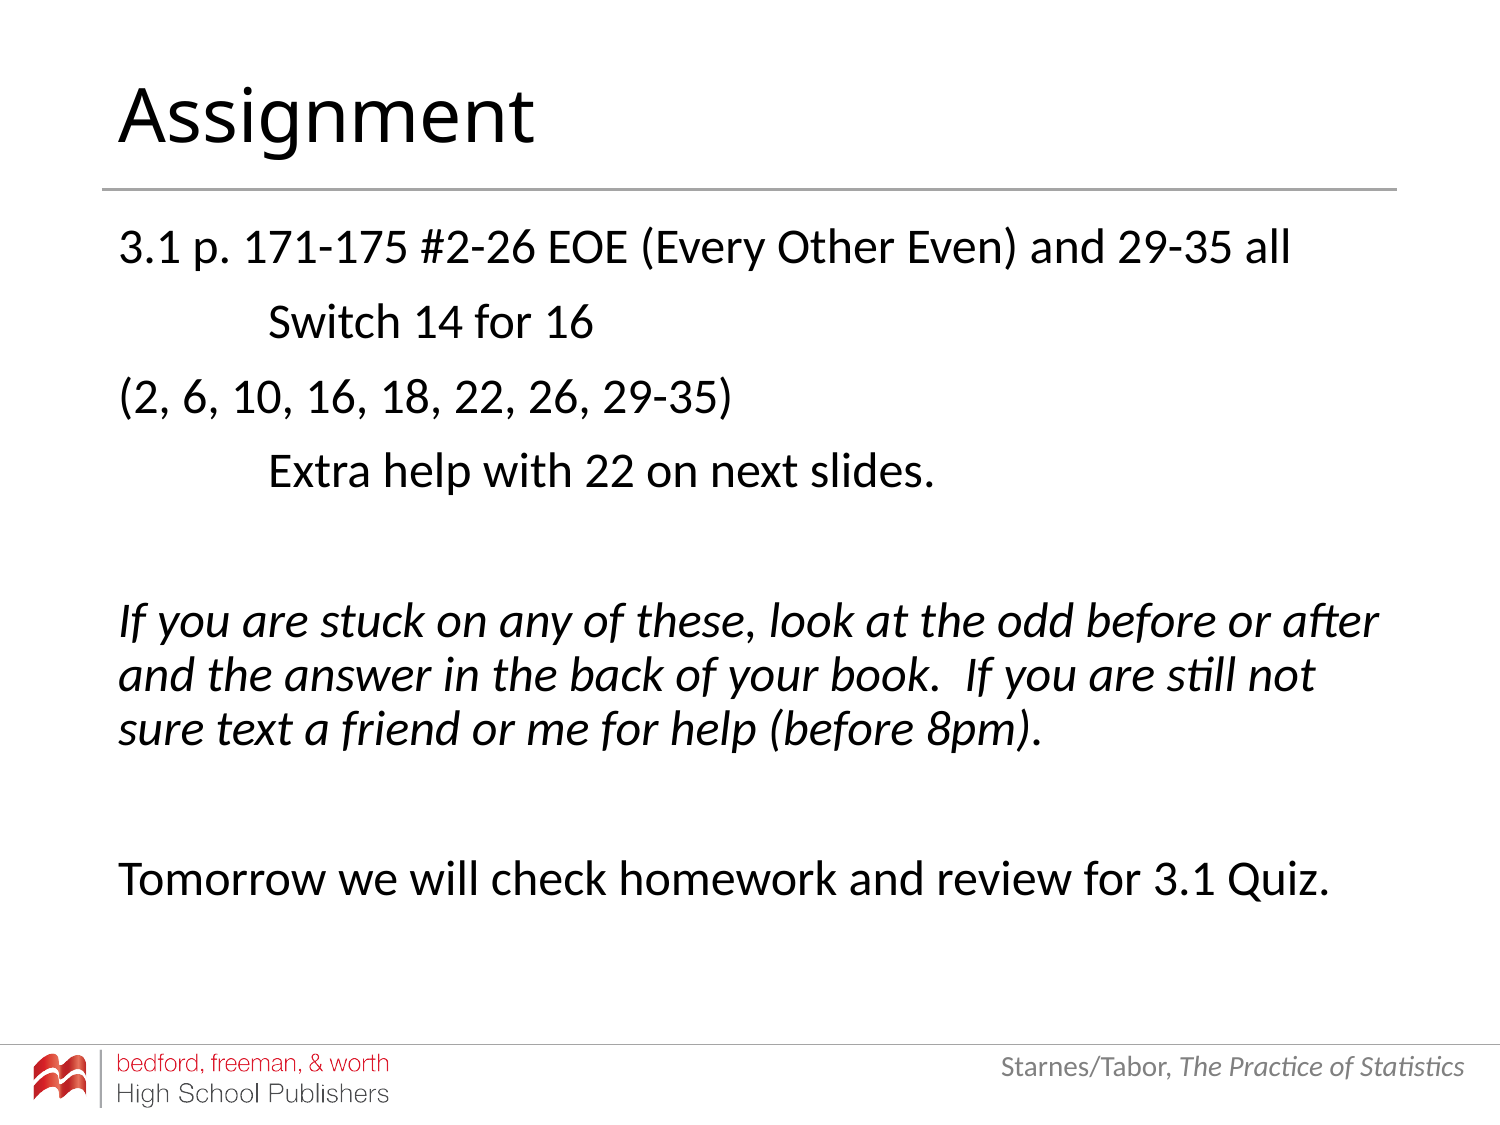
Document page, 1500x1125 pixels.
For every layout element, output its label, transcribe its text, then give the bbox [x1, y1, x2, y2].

picture [30, 1046, 392, 1111]
title Assignment [103, 59, 1397, 178]
list 3.1 p. 171-175 #2-26 EOE (Every Other Even) and 29-35 all Switch 14 for 16 (2, 6, 10, 16, 18, 22, 26, 29-35) Extra help with 22 on next slides. If you are stuck on any of these, look at the odd before or after and the answer in the back of your book. If you are still not sure text a friend or me for help (before 8pm). Tomorrow we will check homework and review for 3.1 Quiz. [103, 212, 1397, 948]
